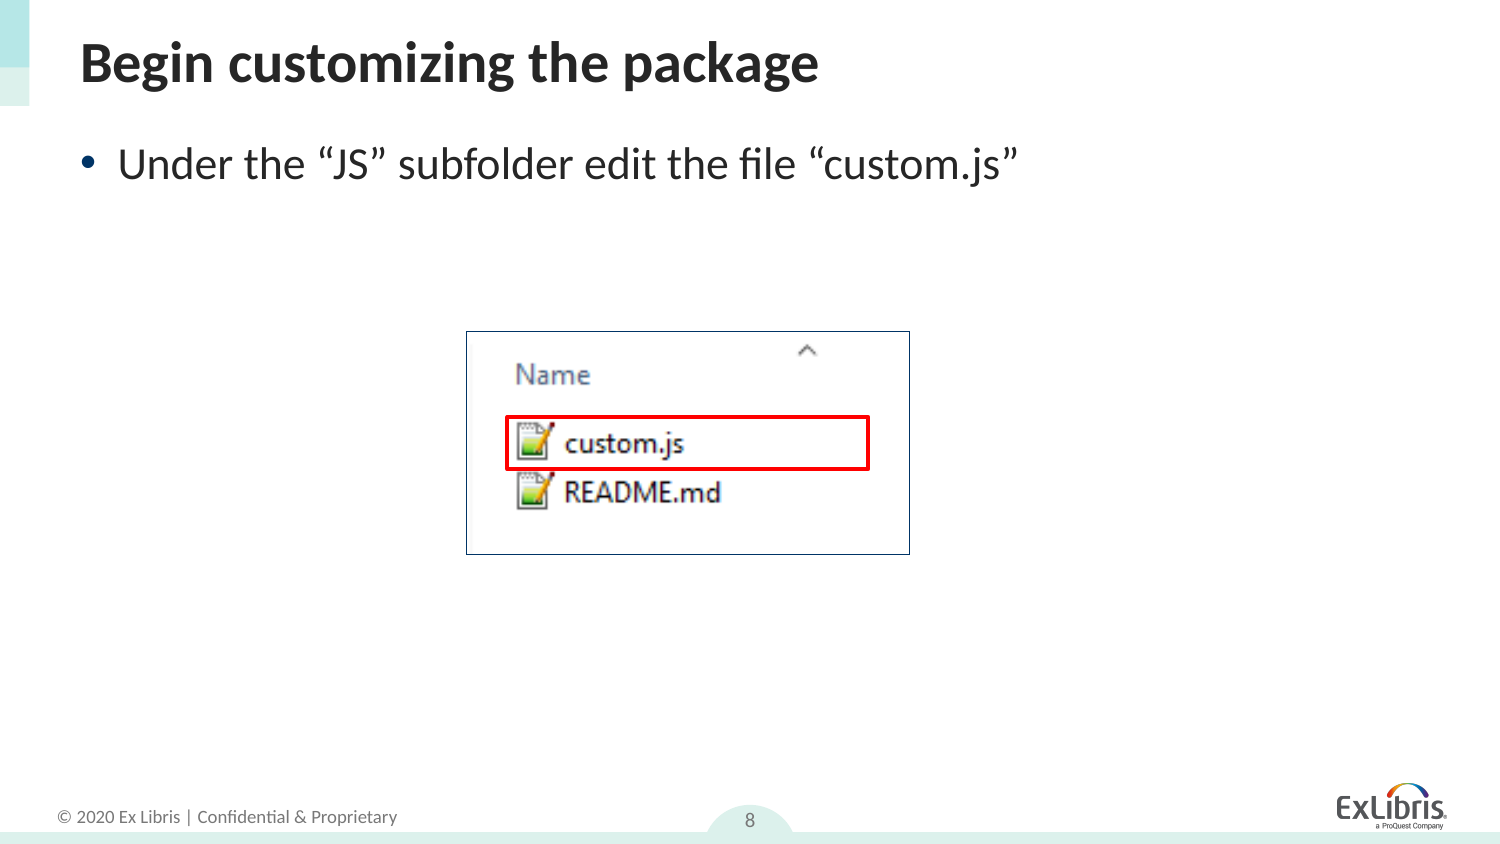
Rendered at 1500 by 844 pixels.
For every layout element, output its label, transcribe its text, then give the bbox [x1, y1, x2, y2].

slide_number 8 [705, 789, 795, 844]
title Begin customizing the package [64, 11, 1447, 107]
picture [466, 331, 910, 555]
picture [1337, 783, 1447, 830]
list Under the “JS” subfolder edit the file “custom.js” [64, 126, 1447, 375]
